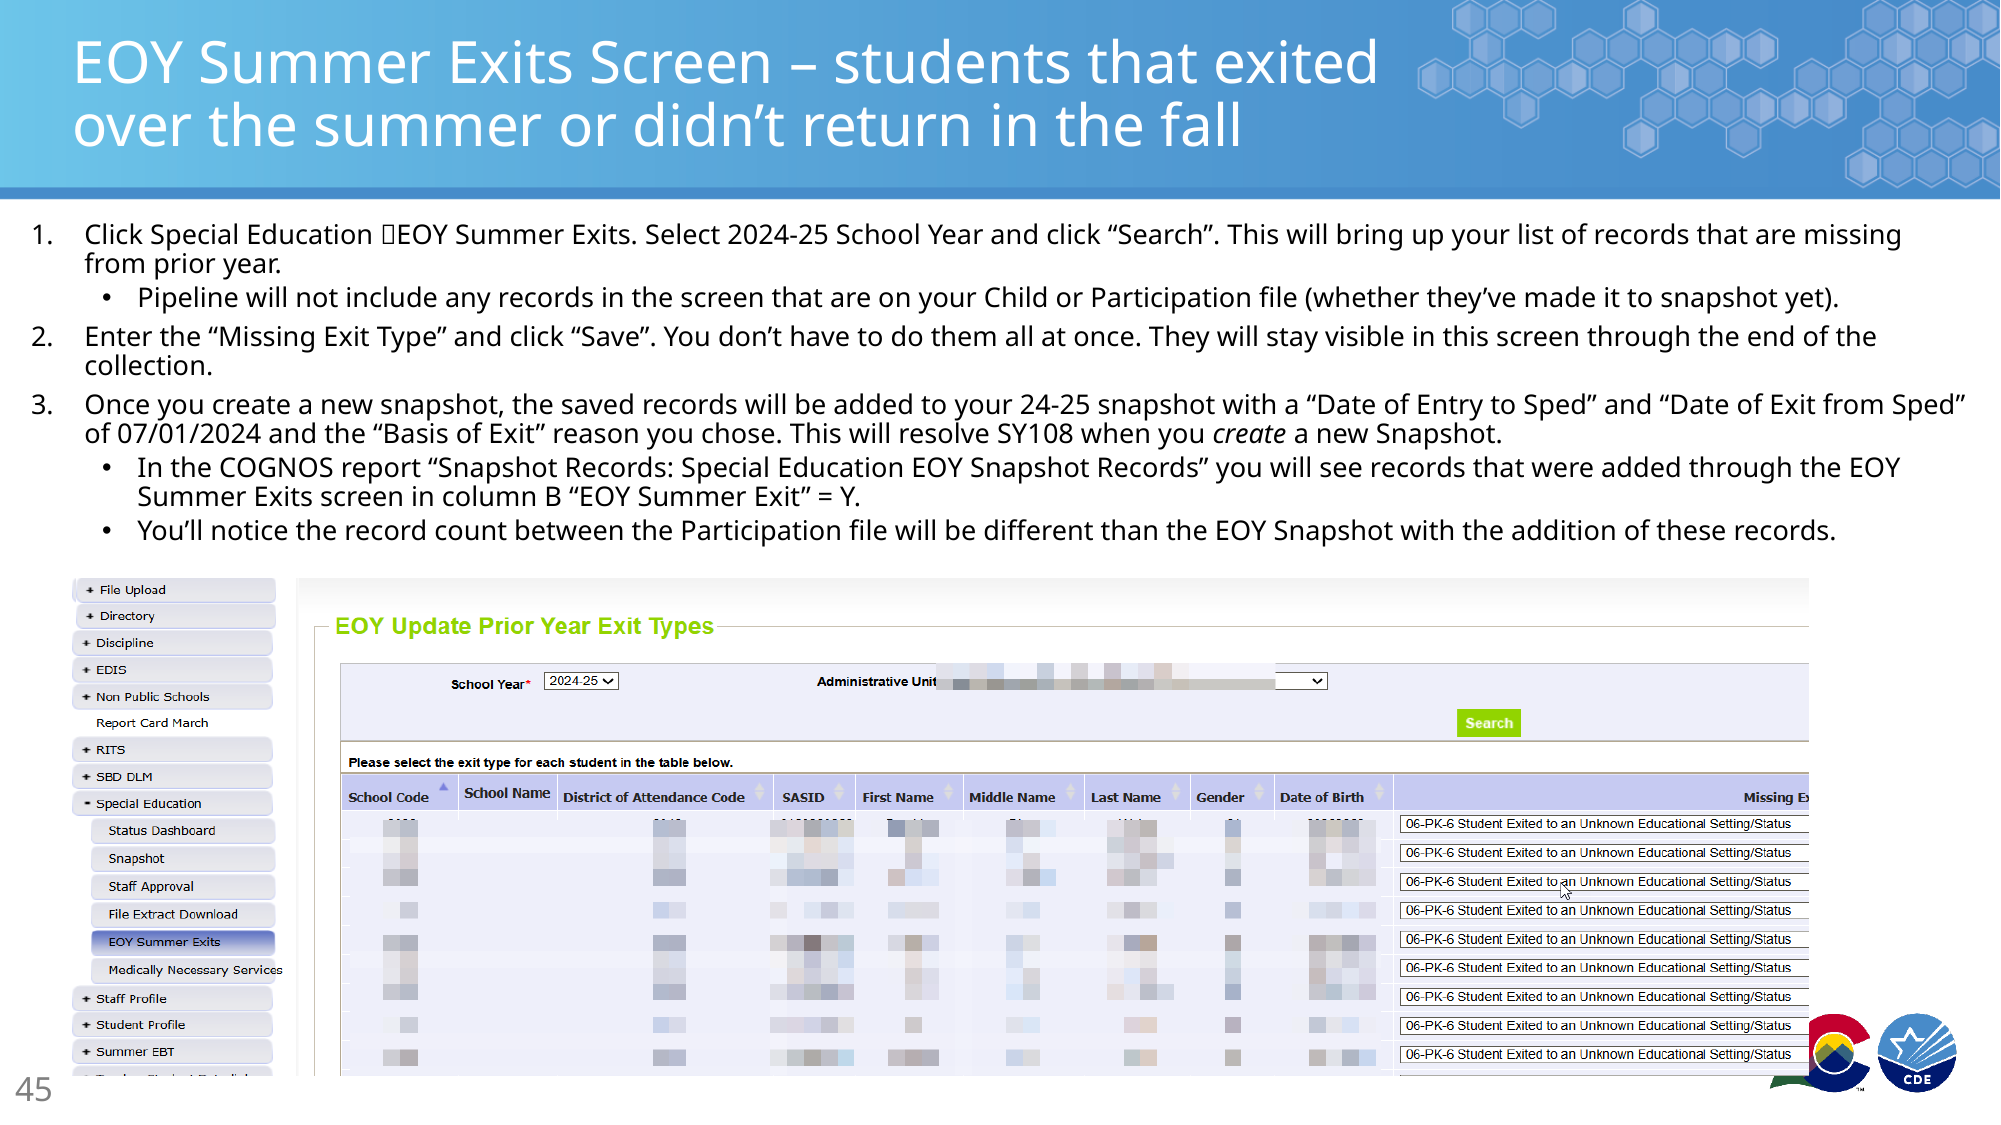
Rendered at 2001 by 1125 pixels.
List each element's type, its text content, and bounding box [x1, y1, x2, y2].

list Click Special Education EOY Summer Exits. Select 2024-25 School Year and click “Search”. This will bring up your list of records that are missing from prior year. Pipeline will not include any records in the screen that are on your Child or Participation file (whether they’ve made it to snapshot yet). Enter the “Missing Exit Type” and click “Save”. You don’t have to do them all at once. They will stay visible in this screen through the end of the collection. Once you create a new snapshot, the saved records will be added to your 24-25 snapshot with a “Date of Entry to Sped” and “Date of Exit from Sped” of 07/01/2024 and the “Basis of Exit” reason you chose. This will resolve SY108 when you create a new Snapshot. In the COGNOS report “Snapshot Records: Special Education EOY Snapshot Records” you will see records that were added through the EOY Summer Exits screen in column B “EOY Summer Exit” = Y. You’ll notice the record count between the Participation file will be different than the EOY Snapshot with the addition of these records. [31, 221, 1971, 749]
title EOY Summer Exits Screen – students that exited over the summer or didn’t return in the fall [72, 33, 1396, 182]
picture [0, 0, 2000, 200]
slide_number 45 [0, 1063, 106, 1120]
picture [72, 578, 1957, 1093]
